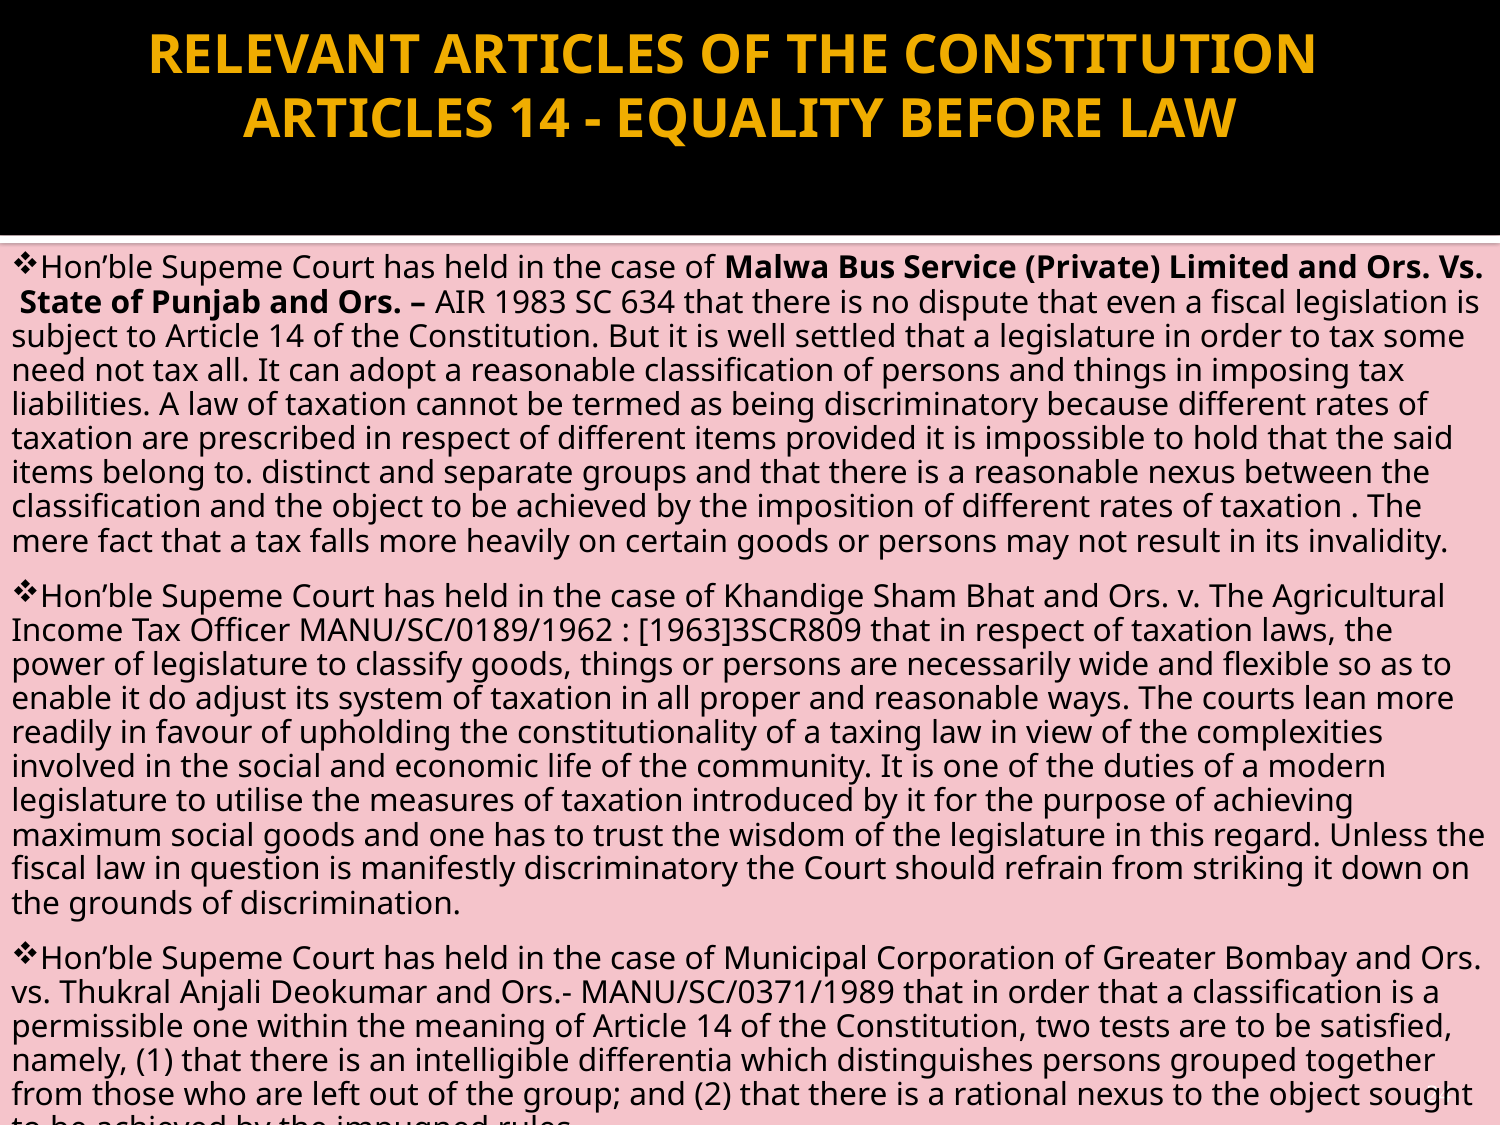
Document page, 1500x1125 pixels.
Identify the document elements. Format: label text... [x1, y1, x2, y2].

title RELEVANT ARTICLES OF THE CONSTITUTION ARTICLES 14 - EQUALITY BEFORE LAW [35, 35, 1454, 223]
text_box Hon’ble Supeme Court has held in the case of Malwa Bus Service (Private) Limited and Ors. Vs. State of Punjab and Ors. – AIR 1983 SC 634 that there is no dispute that even a fiscal legislation is subject to Article 14 of the Constitution. But it is well settled that a legislature in order to tax some need not tax all. It can adopt a reasonable classification of persons and things in imposing tax liabilities. A law of taxation cannot be termed as being discriminatory because different rates of taxation are prescribed in respect of different items provided it is impossible to hold that the said items belong to. distinct and separate groups and that there is a reasonable nexus between the classification and the object to be achieved by the imposition of different rates of taxation . The mere fact that a tax falls more heavily on certain goods or persons may not result in its invalidity. Hon’ble Supeme Court has held in the case of Khandige Sham Bhat and Ors. v. The Agricultural Income Tax Officer MANU/SC/0189/1962 : [1963]3SCR809 that in respect of taxation laws, the power of legislature to classify goods, things or persons are necessarily wide and flexible so as to enable it do adjust its system of taxation in all proper and reasonable ways. The courts lean more readily in favour of upholding the constitutionality of a taxing law in view of the complexities involved in the social and economic life of the community. It is one of the duties of a modern legislature to utilise the measures of taxation introduced by it for the purpose of achieving maximum social goods and one has to trust the wisdom of the legislature in this regard. Unless the fiscal law in question is manifestly discriminatory the Court should refrain from striking it down on the grounds of discrimination. Hon’ble Supeme Court has held in the case of Municipal Corporation of Greater Bombay and Ors. vs. Thukral Anjali Deokumar and Ors.- MANU/SC/0371/1989 that in order that a classification is a permissible one within the meaning of Article 14 of the Constitution, two tests are to be satisfied, namely, (1) that there is an intelligible differentia which distinguishes persons grouped together from those who are left out of the group; and (2) that there is a rational nexus to the object sought to be achieved by the impugned rules. [0, 246, 1500, 1125]
